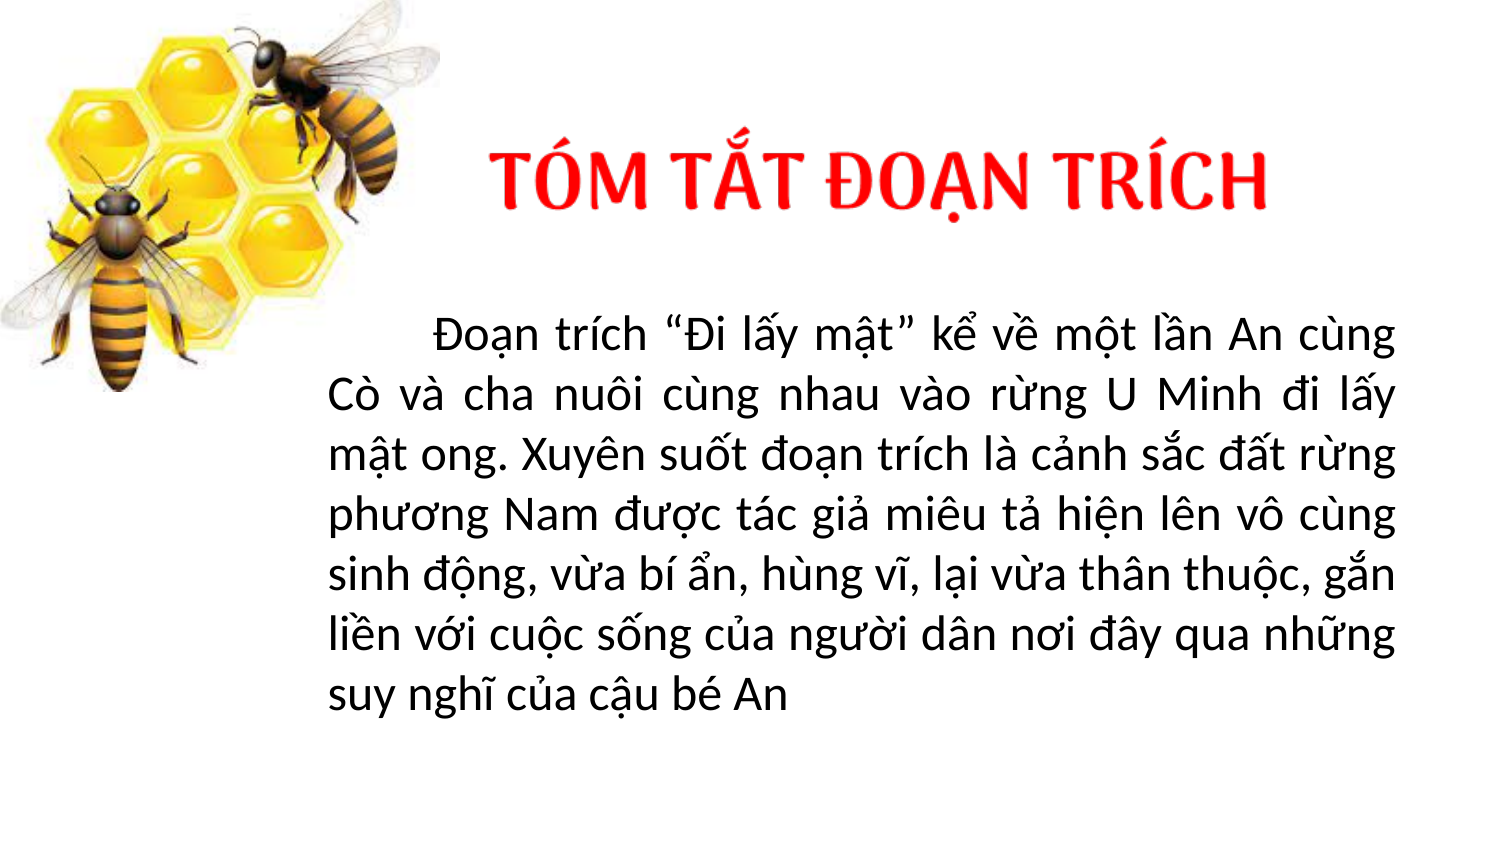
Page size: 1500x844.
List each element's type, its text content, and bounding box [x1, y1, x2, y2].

picture [0, 0, 1354, 392]
text_box Đoạn trích “Đi lấy mật” kể về một lần An cùng Cò và cha nuôi cùng nhau vào rừng U Minh đi lấy mật ong. Xuyên suốt đoạn trích là cảnh sắc đất rừng phương Nam được tác giả miêu tả hiện lên vô cùng sinh động, vừa bí ẩn, hùng vĩ, lại vừa thân thuộc, gắn liền với cuộc sống của người dân nơi đây qua những suy nghĩ của cậu bé An [312, 292, 1412, 728]
